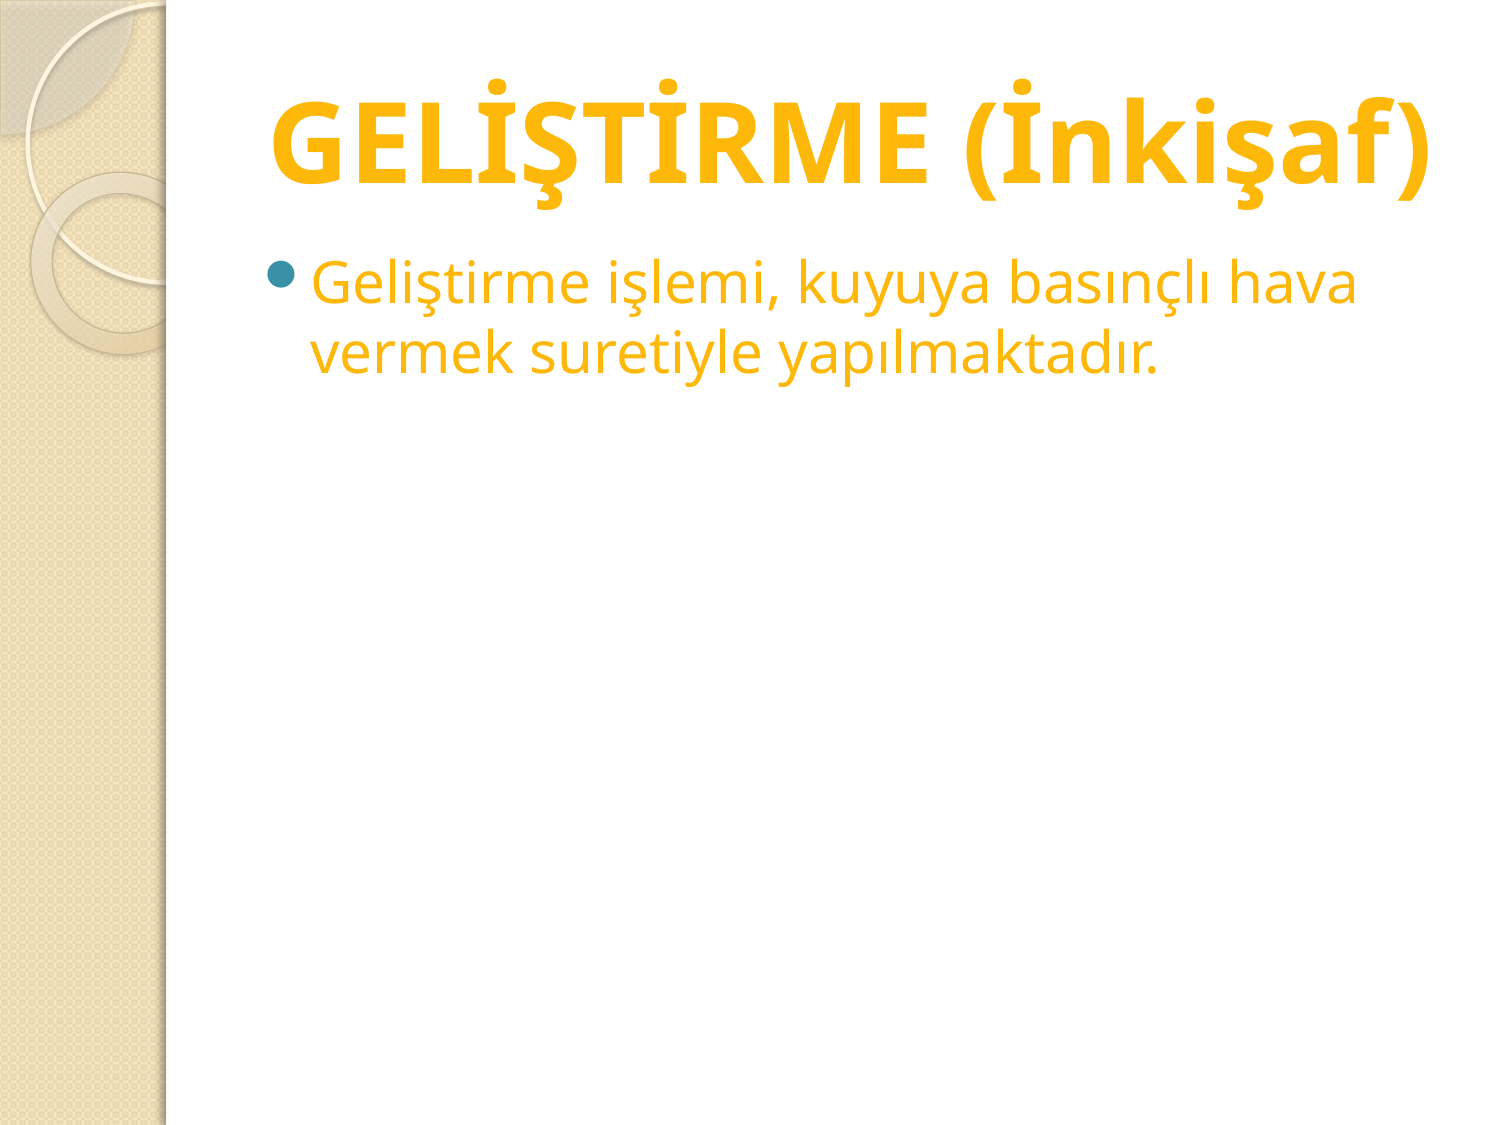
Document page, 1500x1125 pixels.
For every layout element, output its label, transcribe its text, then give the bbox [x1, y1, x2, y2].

list Geliştirme işlemi, kuyuya basınçlı hava vermek suretiyle yapılmaktadır. [235, 237, 1466, 1025]
title GELİŞTİRME (İnkişaf) [235, 45, 1466, 233]
